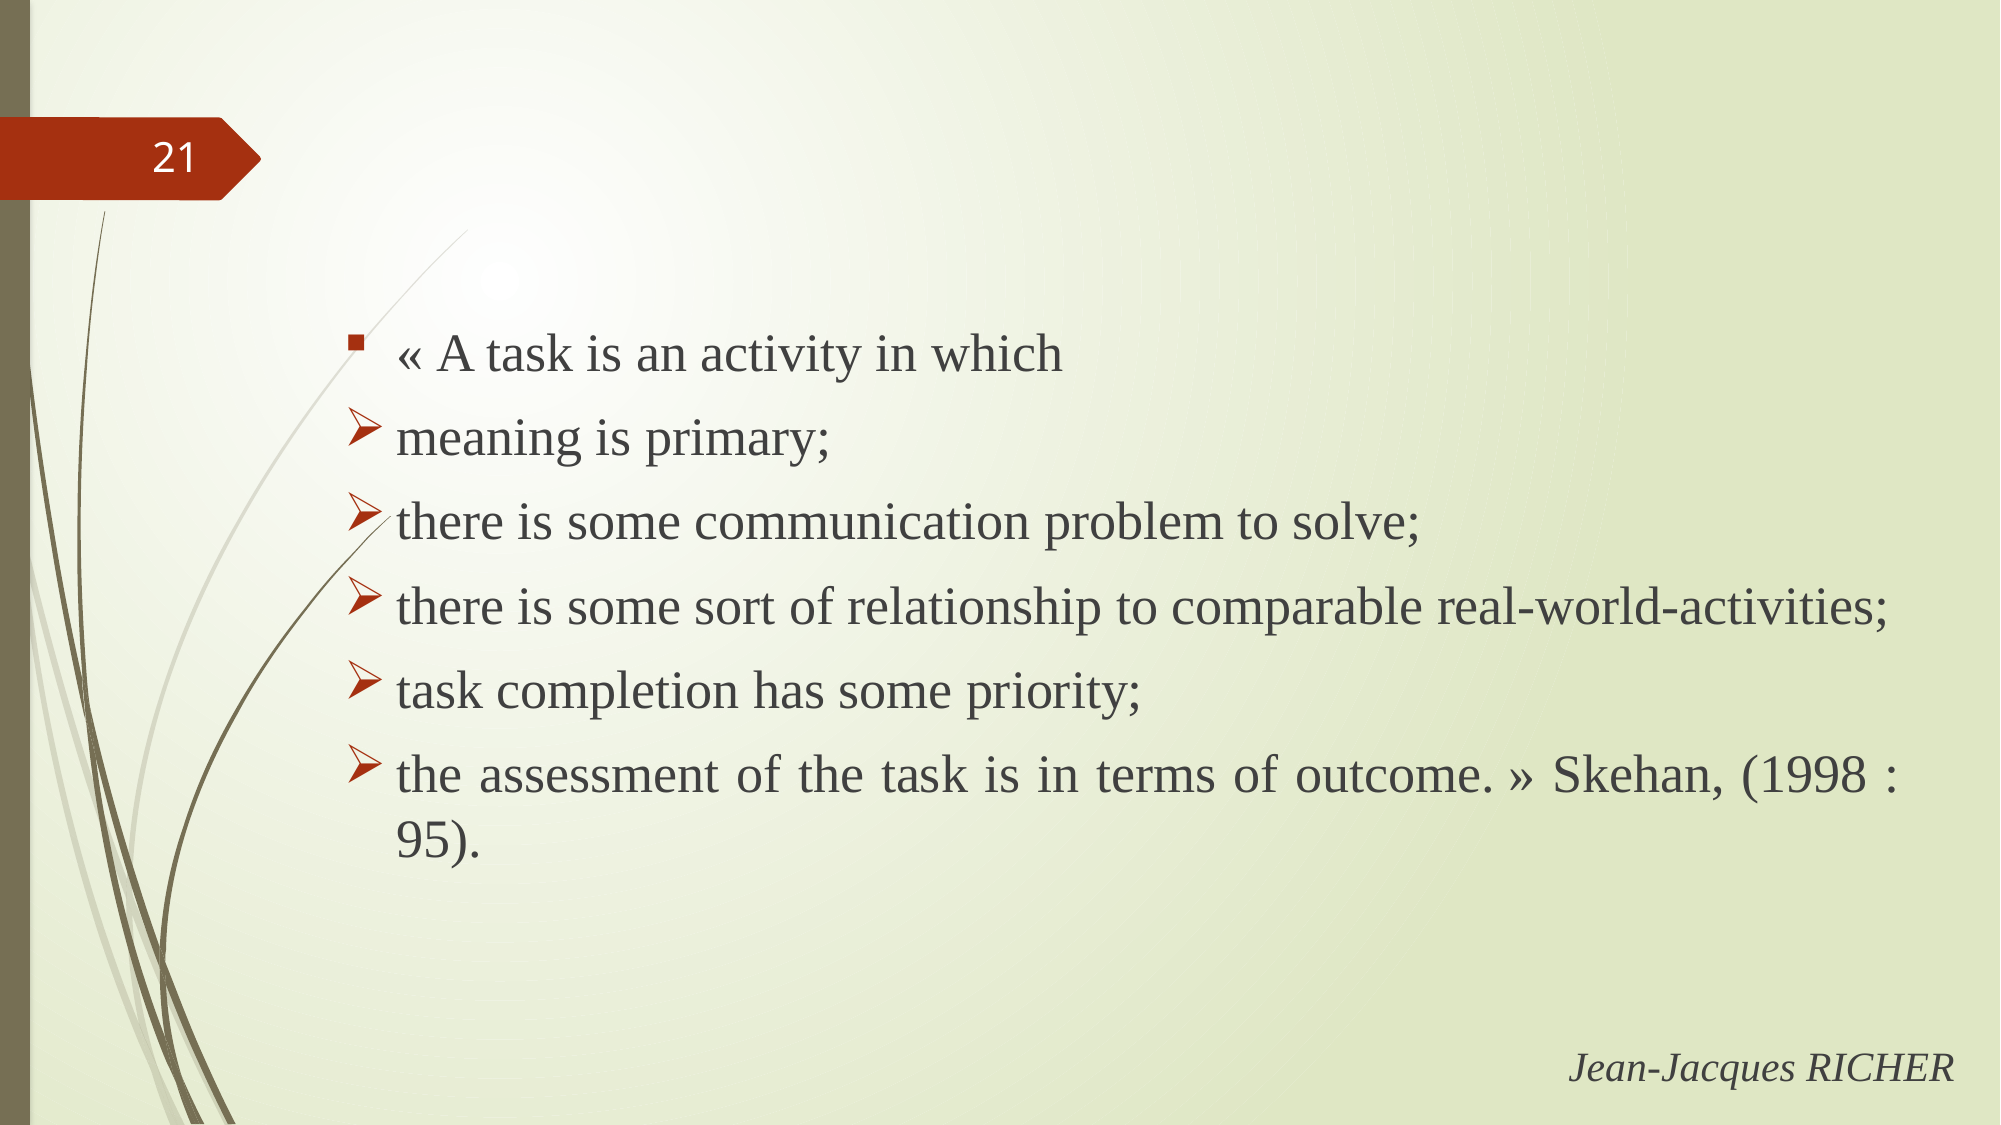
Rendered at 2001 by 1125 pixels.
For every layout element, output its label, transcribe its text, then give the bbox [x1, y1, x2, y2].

text_box Jean-Jacques RICHER [1523, 1032, 2000, 1125]
list « A task is an activity in which meaning is primary; there is some communication problem to solve; there is some sort of relationship to comparable real-world-activities; task completion has some priority; the assessment of the task is in terms of outcome. » Skehan, (1998 : 95). [329, 309, 1917, 944]
slide_number 21 [87, 129, 216, 190]
